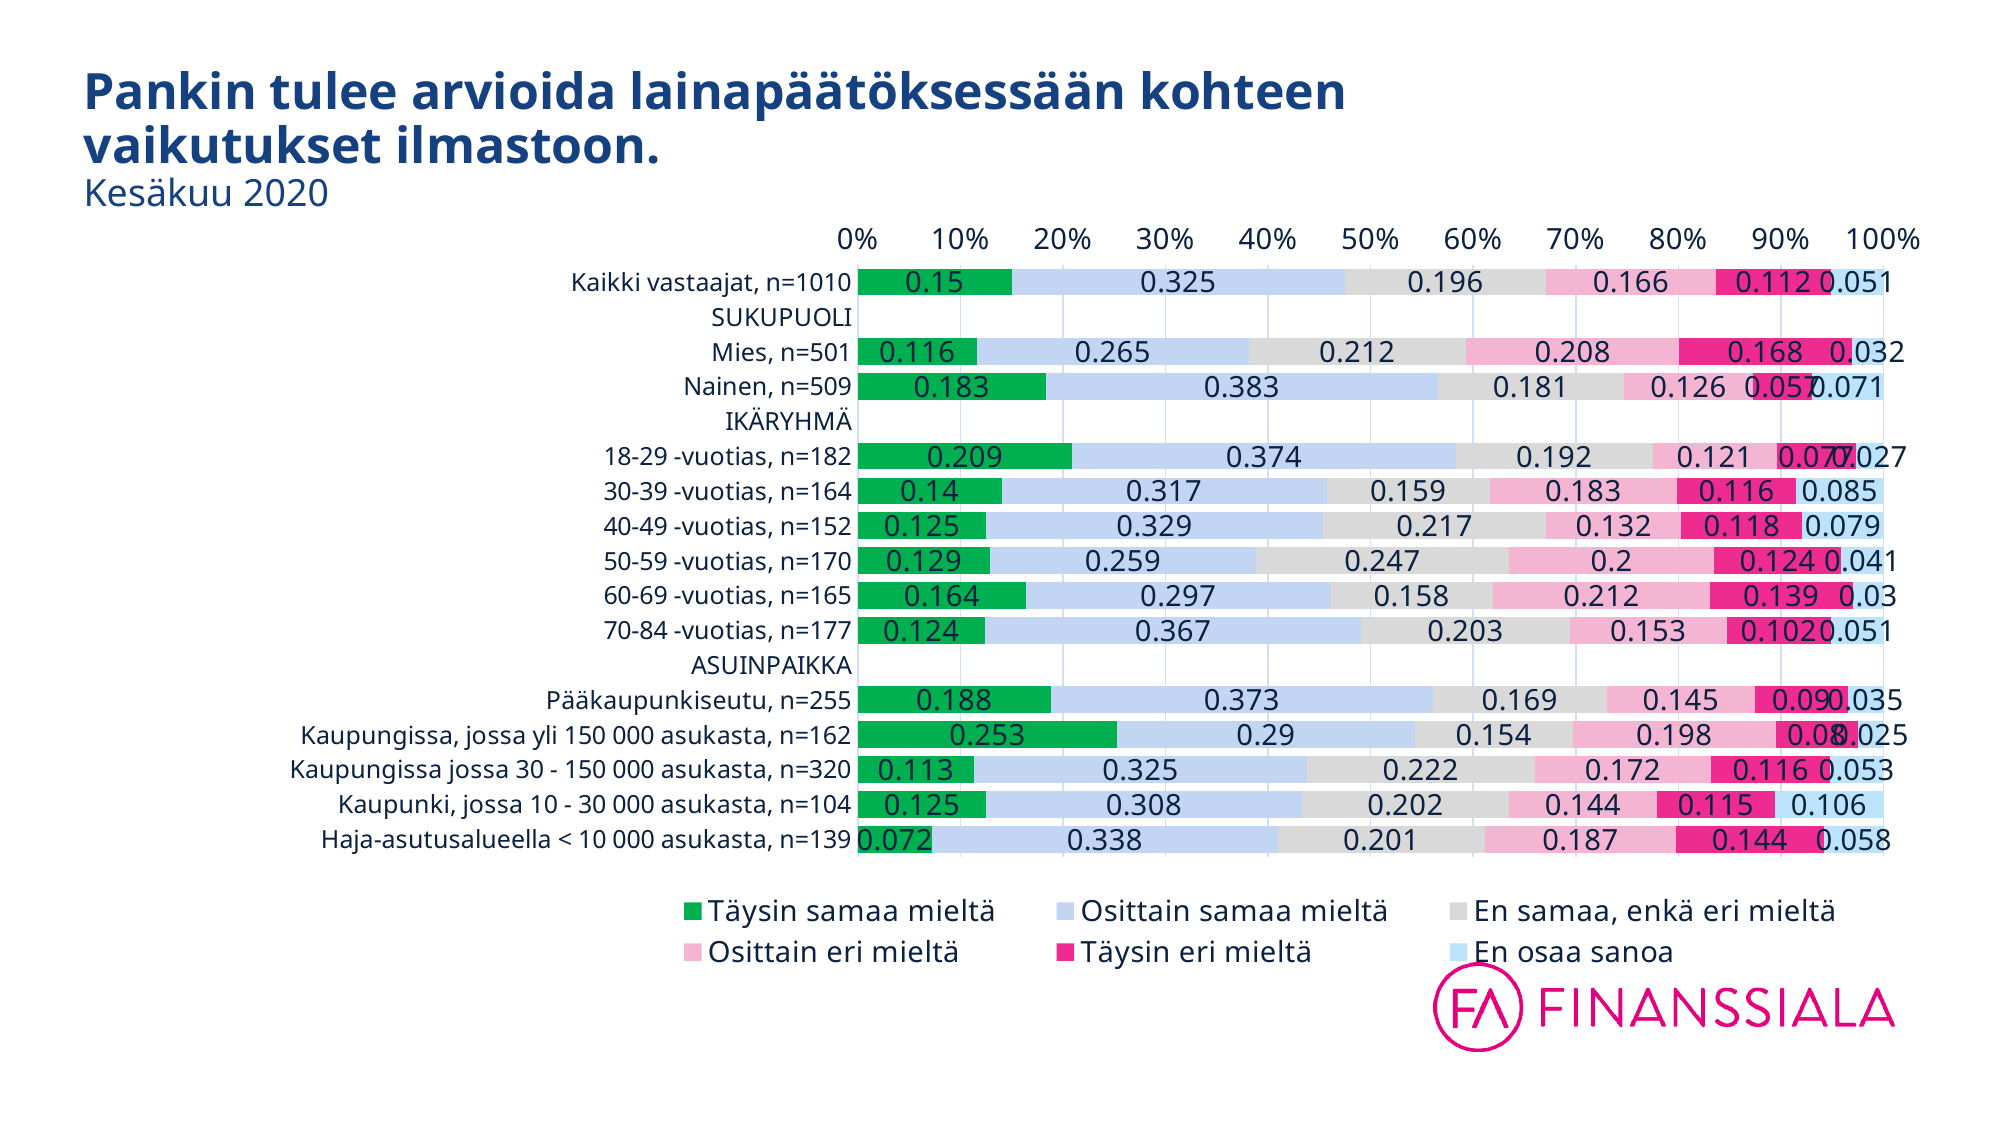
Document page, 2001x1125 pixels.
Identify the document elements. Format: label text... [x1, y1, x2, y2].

title Pankin tulee arvioida lainapäätöksessään kohteen vaikutukset ilmastoon​. Kesäkuu 2020 [68, 31, 1885, 249]
picture [1433, 1037, 1895, 1052]
chart [159, 212, 1931, 1037]
